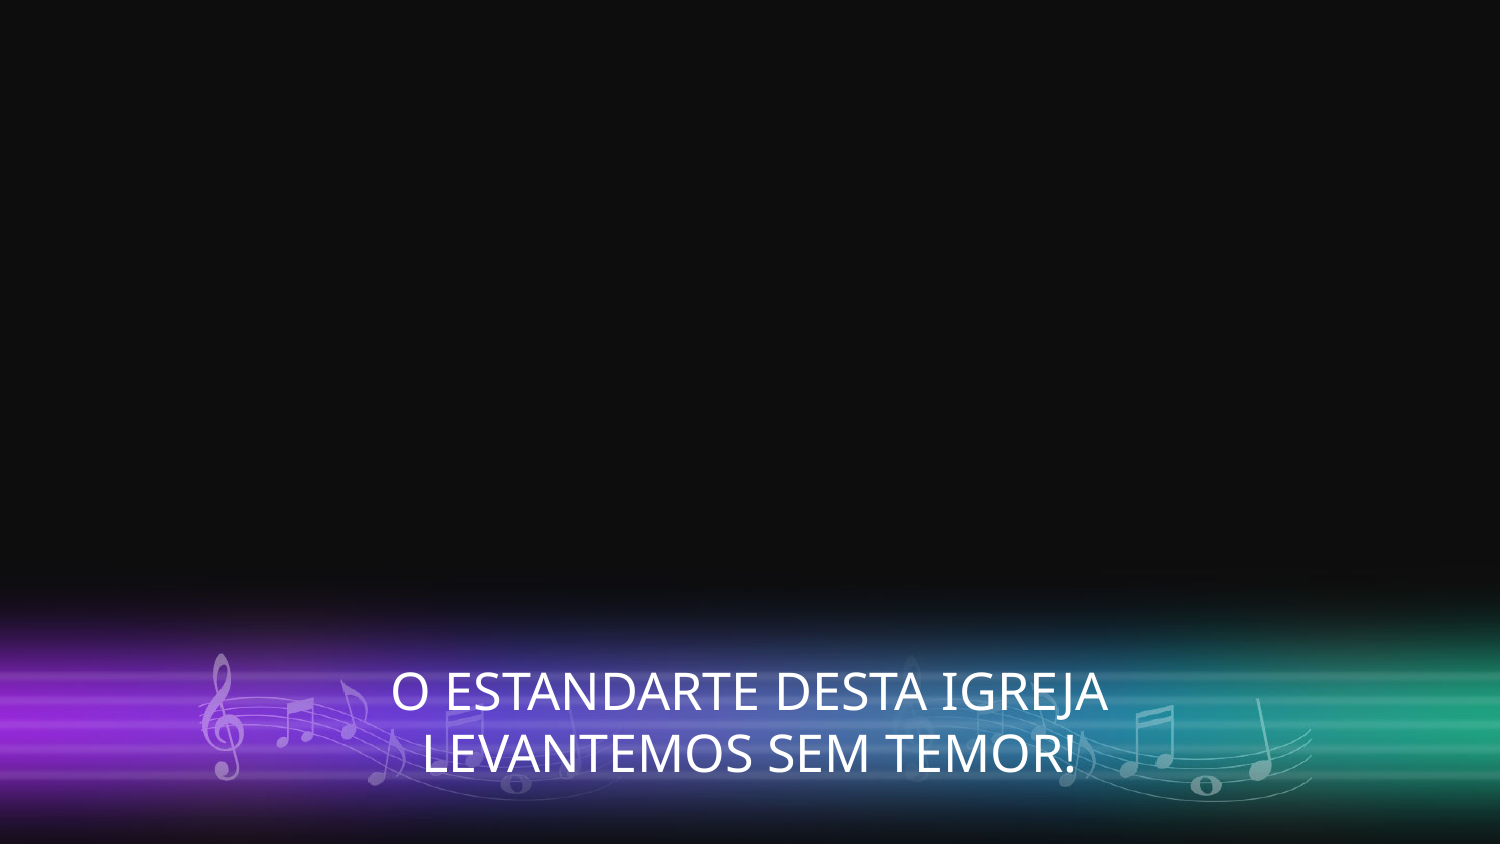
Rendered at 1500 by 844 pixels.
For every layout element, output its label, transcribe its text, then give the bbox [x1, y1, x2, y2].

picture [0, 0, 1500, 844]
text_box O ESTANDARTE DESTA IGREJA LEVANTEMOS SEM TEMOR! [265, 651, 1235, 791]
